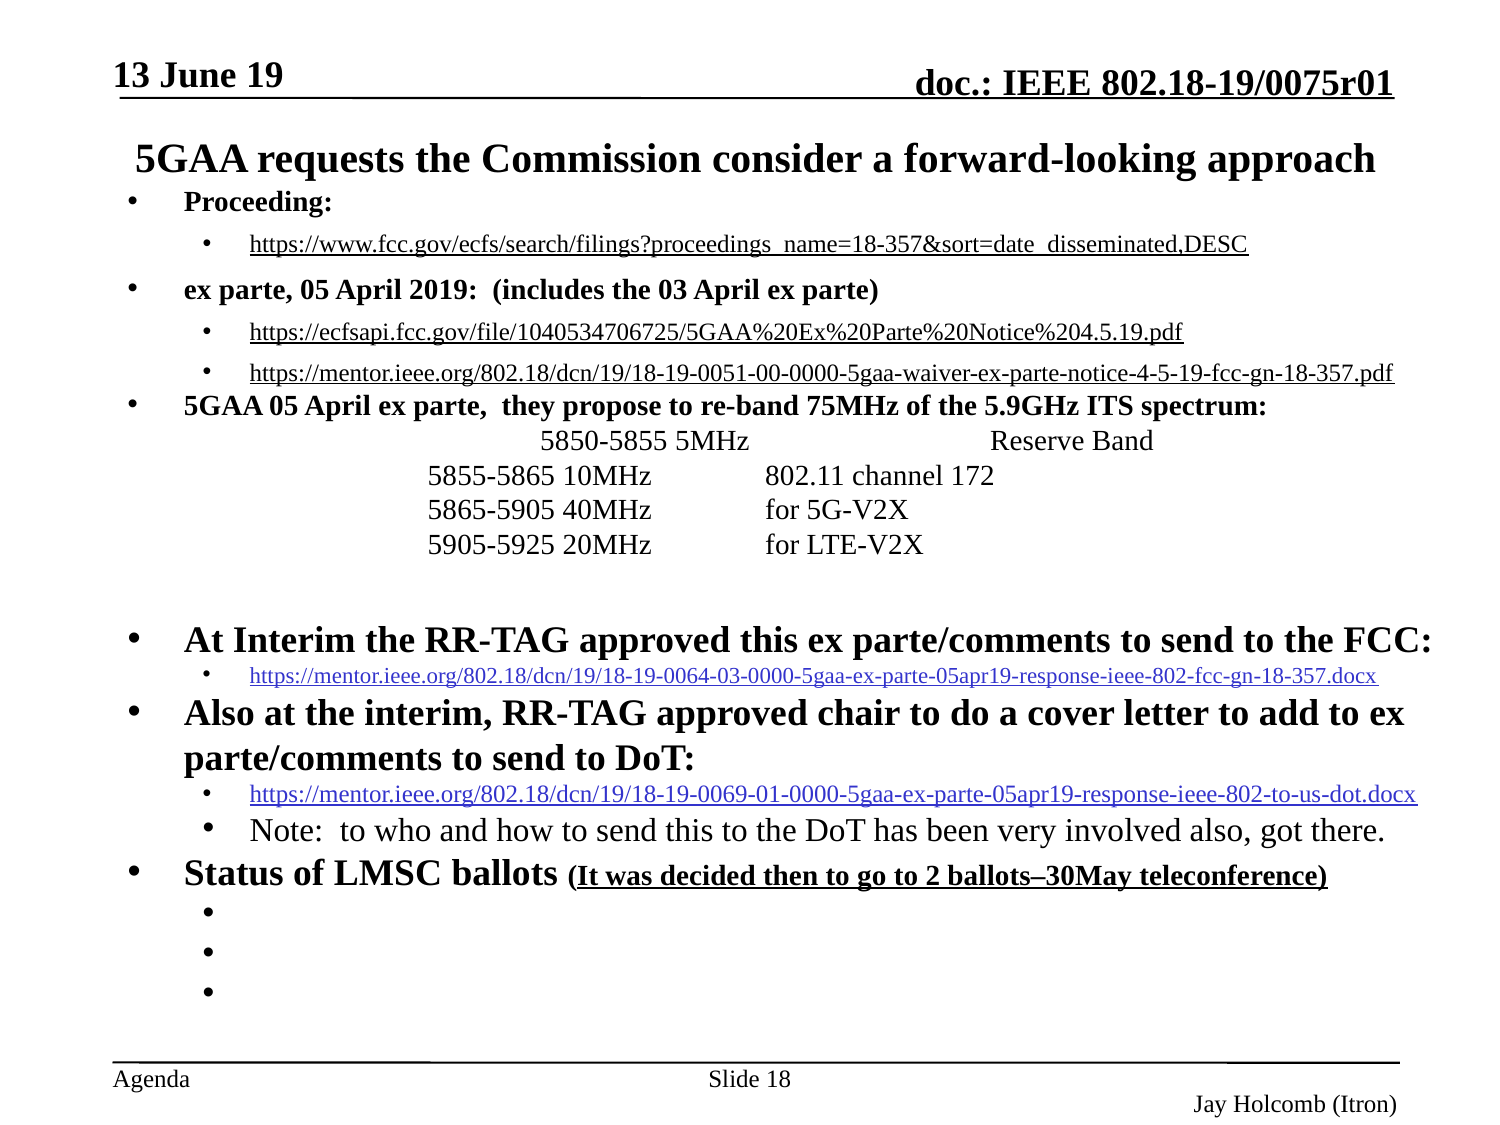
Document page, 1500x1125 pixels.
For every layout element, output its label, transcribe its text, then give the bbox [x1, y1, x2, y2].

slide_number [112, 49, 488, 95]
title 5GAA requests the Commission consider a forward-looking approach [114, 103, 1398, 174]
list Proceeding: https://www.fcc.gov/ecfs/search/filings?proceedings_name=18-357&sort=date_disseminated,DESC ex parte, 05 April 2019: (includes the 03 April ex parte) https://ecfsapi.fcc.gov/file/1040534706725/5GAA%20Ex%20Parte%20Notice%204.5.19.pdf https://mentor.ieee.org/802.18/dcn/19/18-19-0051-00-0000-5gaa-waiver-ex-parte-notice-4-5-19-fcc-gn-18-357.pdf 5GAA 05 April ex parte, they propose to re-band 75MHz of the 5.9GHz ITS spectrum: 5850-5855 5MHz Reserve Band 5855-5865 10MHz 802.11 channel 172 5865-5905 40MHz for 5G-V2X 5905-5925 20MHz for LTE-V2X At Interim the RR-TAG approved this ex parte/comments to send to the FCC: https://mentor.ieee.org/802.18/dcn/19/18-19-0064-03-0000-5gaa-ex-parte-05apr19-response-ieee-802-fcc-gn-18-357.docx Also at the interim, RR-TAG approved chair to do a cover letter to add to ex parte/comments to send to DoT: https://mentor.ieee.org/802.18/dcn/19/18-19-0069-01-0000-5gaa-ex-parte-05apr19-response-ieee-802-to-us-dot.docx Note: to who and how to send this to the DoT has been very involved also, got there. Status of LMSC ballots (It was decided then to go to 2 ballots–30May teleconference) [112, 174, 1463, 1067]
slide_number Slide 18 [699, 1061, 800, 1123]
footer Jay Holcomb (Itron) [874, 1087, 1398, 1118]
